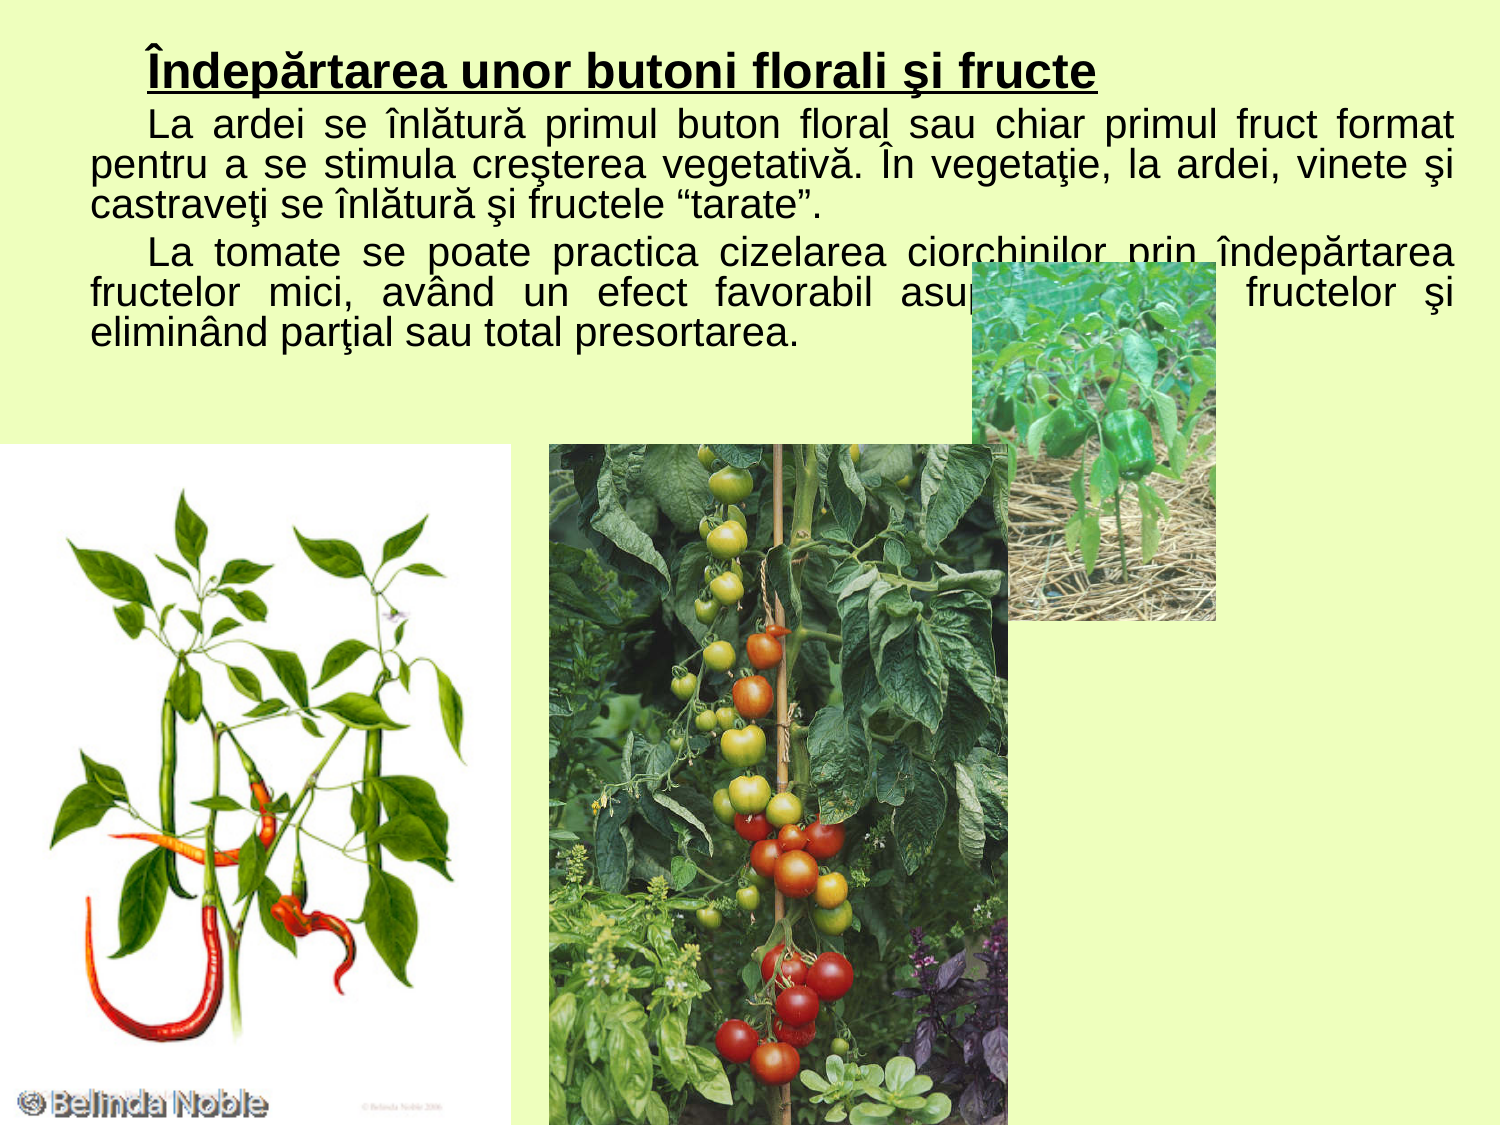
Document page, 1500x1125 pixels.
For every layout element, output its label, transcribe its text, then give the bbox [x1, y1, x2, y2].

list Îndepărtarea unor butoni florali şi fructe La ardei se înlătură primul buton floral sau chiar primul fruct format pentru a se stimula creşterea vegetativă. În vegetaţie, la ardei, vinete şi castraveţi se înlătură şi fructele “tarate”. La tomate se poate practica cizelarea ciorchinilor prin îndepărtarea fructelor mici, având un efect favorabil asupra maturării fructelor şi eliminând parţial sau total presortarea. [75, 42, 1471, 362]
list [0, 444, 512, 1125]
picture [548, 444, 1008, 1125]
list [971, 262, 1216, 622]
